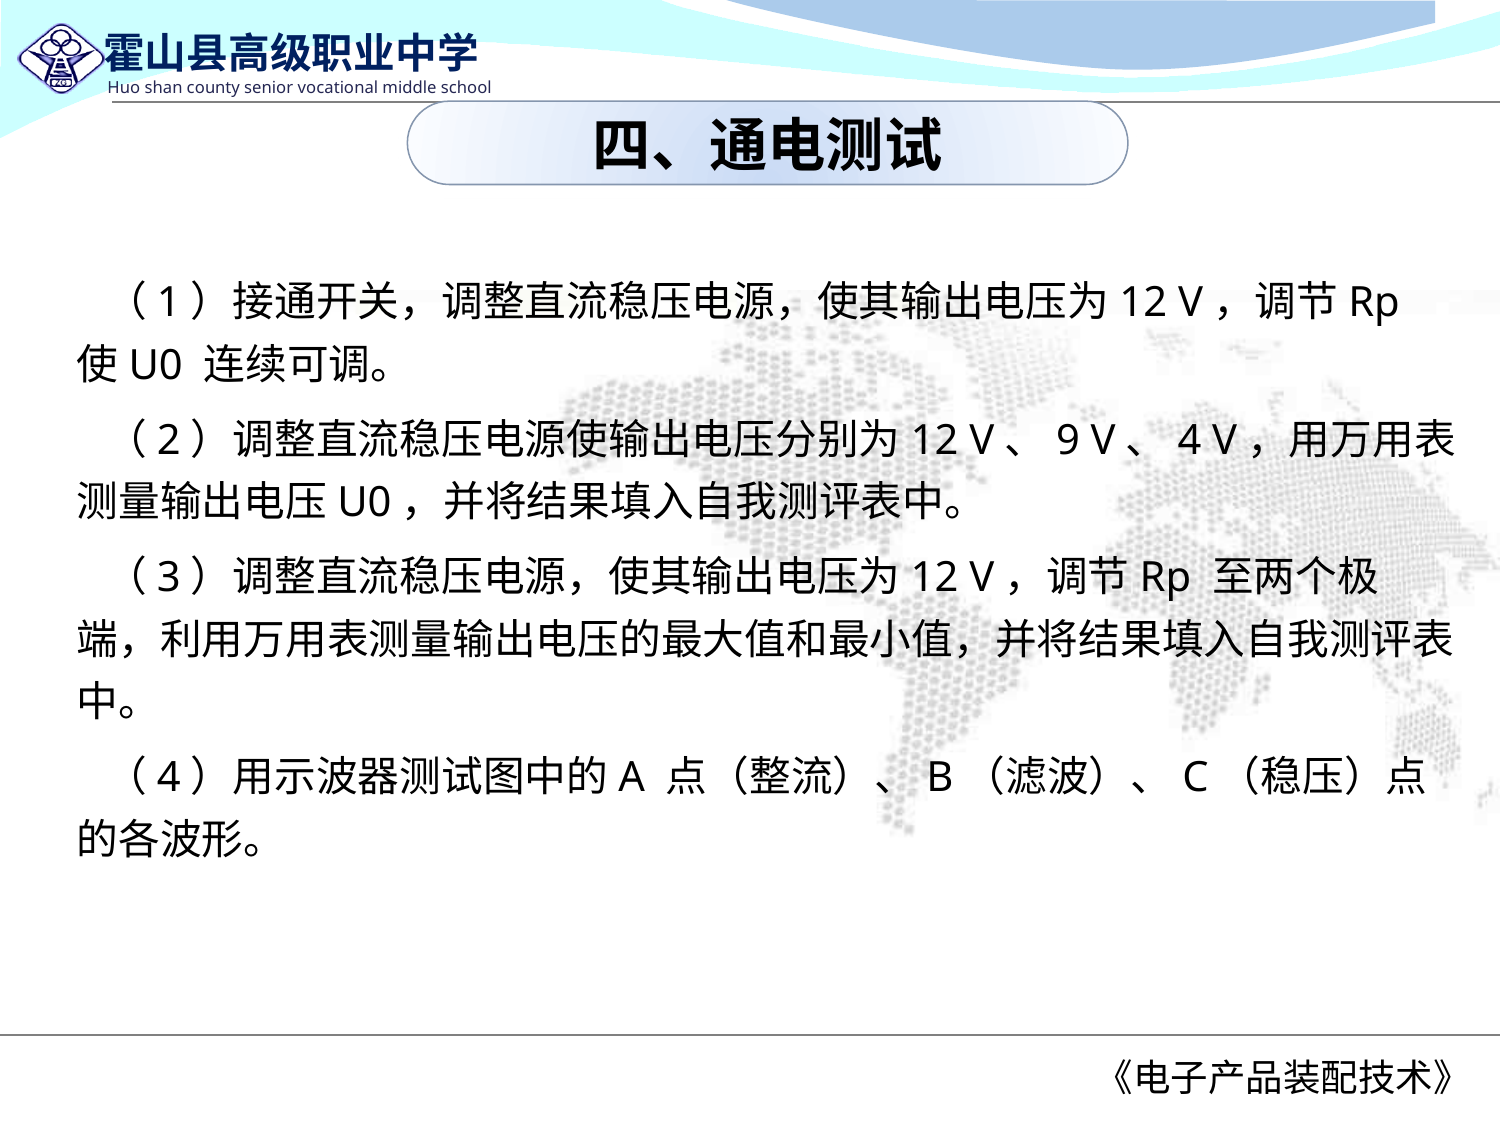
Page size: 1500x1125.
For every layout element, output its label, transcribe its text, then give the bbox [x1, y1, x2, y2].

picture [17, 22, 105, 94]
picture [0, 290, 1500, 1034]
text_box 四、通电测试 [406, 100, 1129, 186]
text_box （1）接通开关，调整直流稳压电源，使其输出电压为12 V，调节Rp 使U0 连续可调。 （2）调整直流稳压电源使输出电压分别为12 V、9 V、4 V，用万用表测量输出电压U0，并将结果填入自我测评表中。 （3）调整直流稳压电源，使其输出电压为12 V，调节Rp 至两个极端，利用万用表测量输出电压的最大值和最小值，并将结果填入自我测评表中。 （4）用示波器测试图中的A 点（整流）、B（滤波）、C（稳压）点的各波形。 [64, 255, 1473, 870]
text_box [53, 208, 1403, 951]
picture [0, 1036, 1500, 1125]
